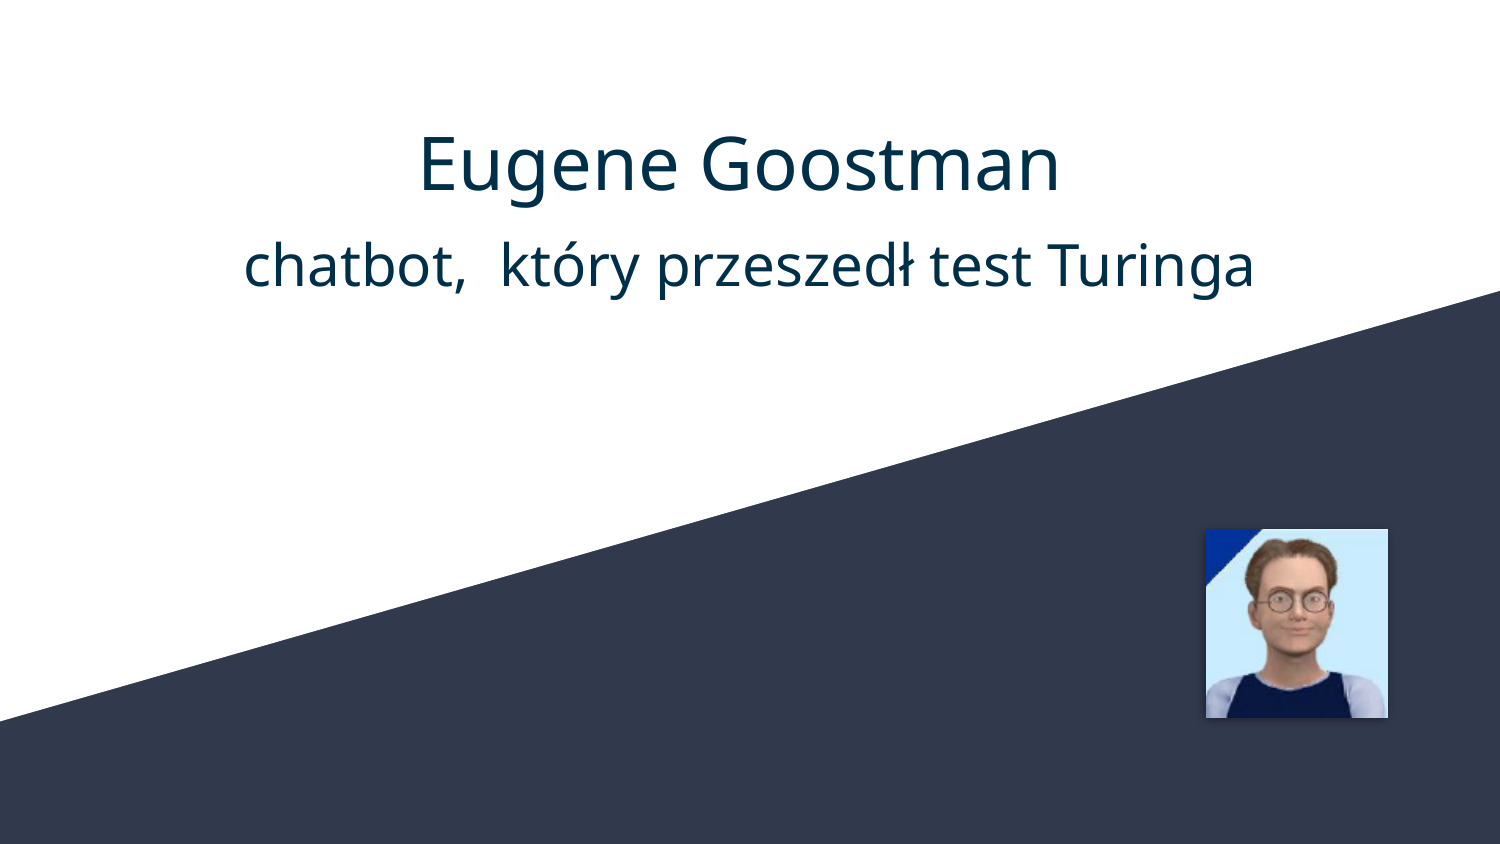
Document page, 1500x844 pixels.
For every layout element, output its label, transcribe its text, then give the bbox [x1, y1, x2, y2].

title Eugene Goostman [78, 96, 1422, 209]
subtitle chatbot, który przeszedł test Turinga [69, 209, 1431, 331]
picture [1205, 529, 1388, 718]
